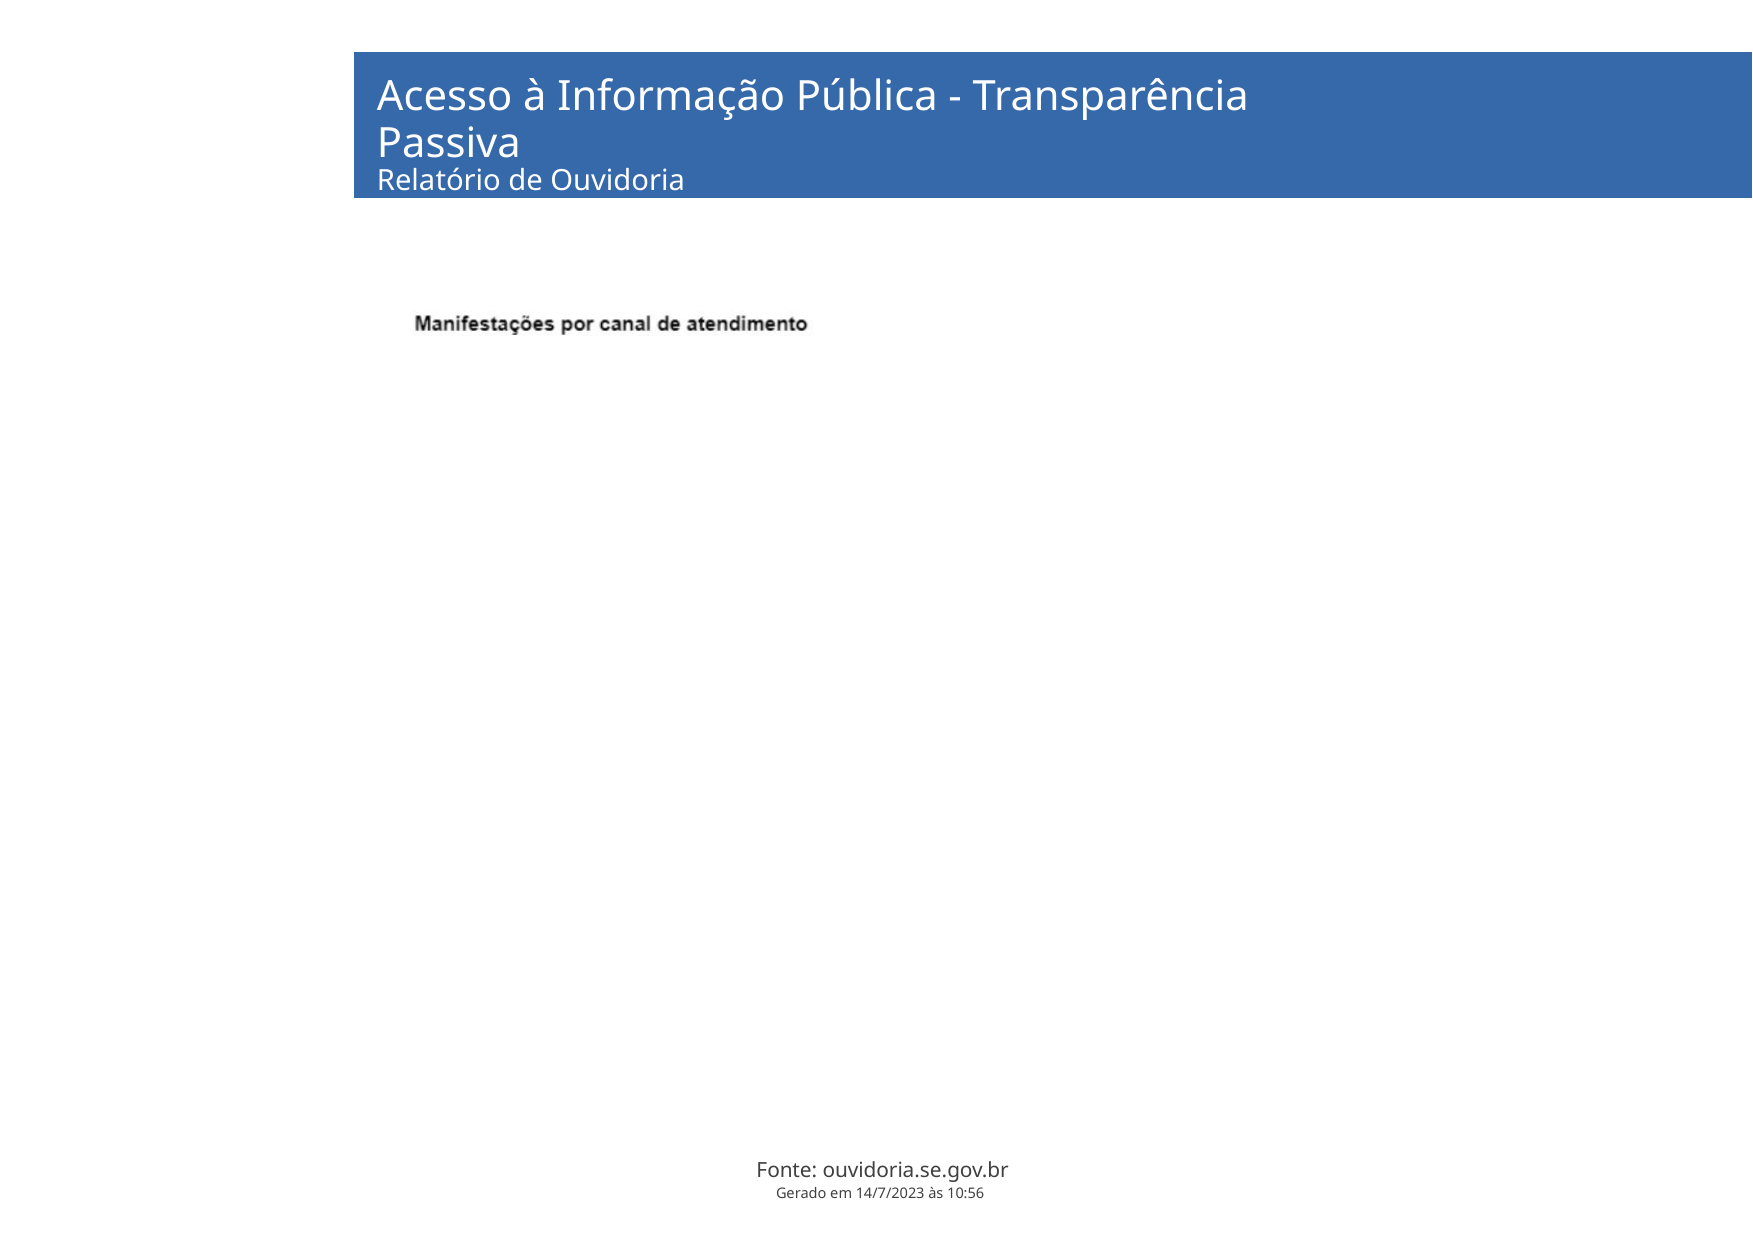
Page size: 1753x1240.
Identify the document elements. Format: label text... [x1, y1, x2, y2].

text_box [155, 211, 1599, 1028]
text_box Fonte: ouvidoria.se.gov.br Gerado em 14/7/2023 às 10:56 [756, 1158, 1023, 1202]
text_box [354, 52, 1752, 198]
text_box Acesso à Informação Pública - Transparência Passiva Relatório de Ouvidoria EMSETUR - Junho a Junho de 2023 [376, 72, 1403, 228]
